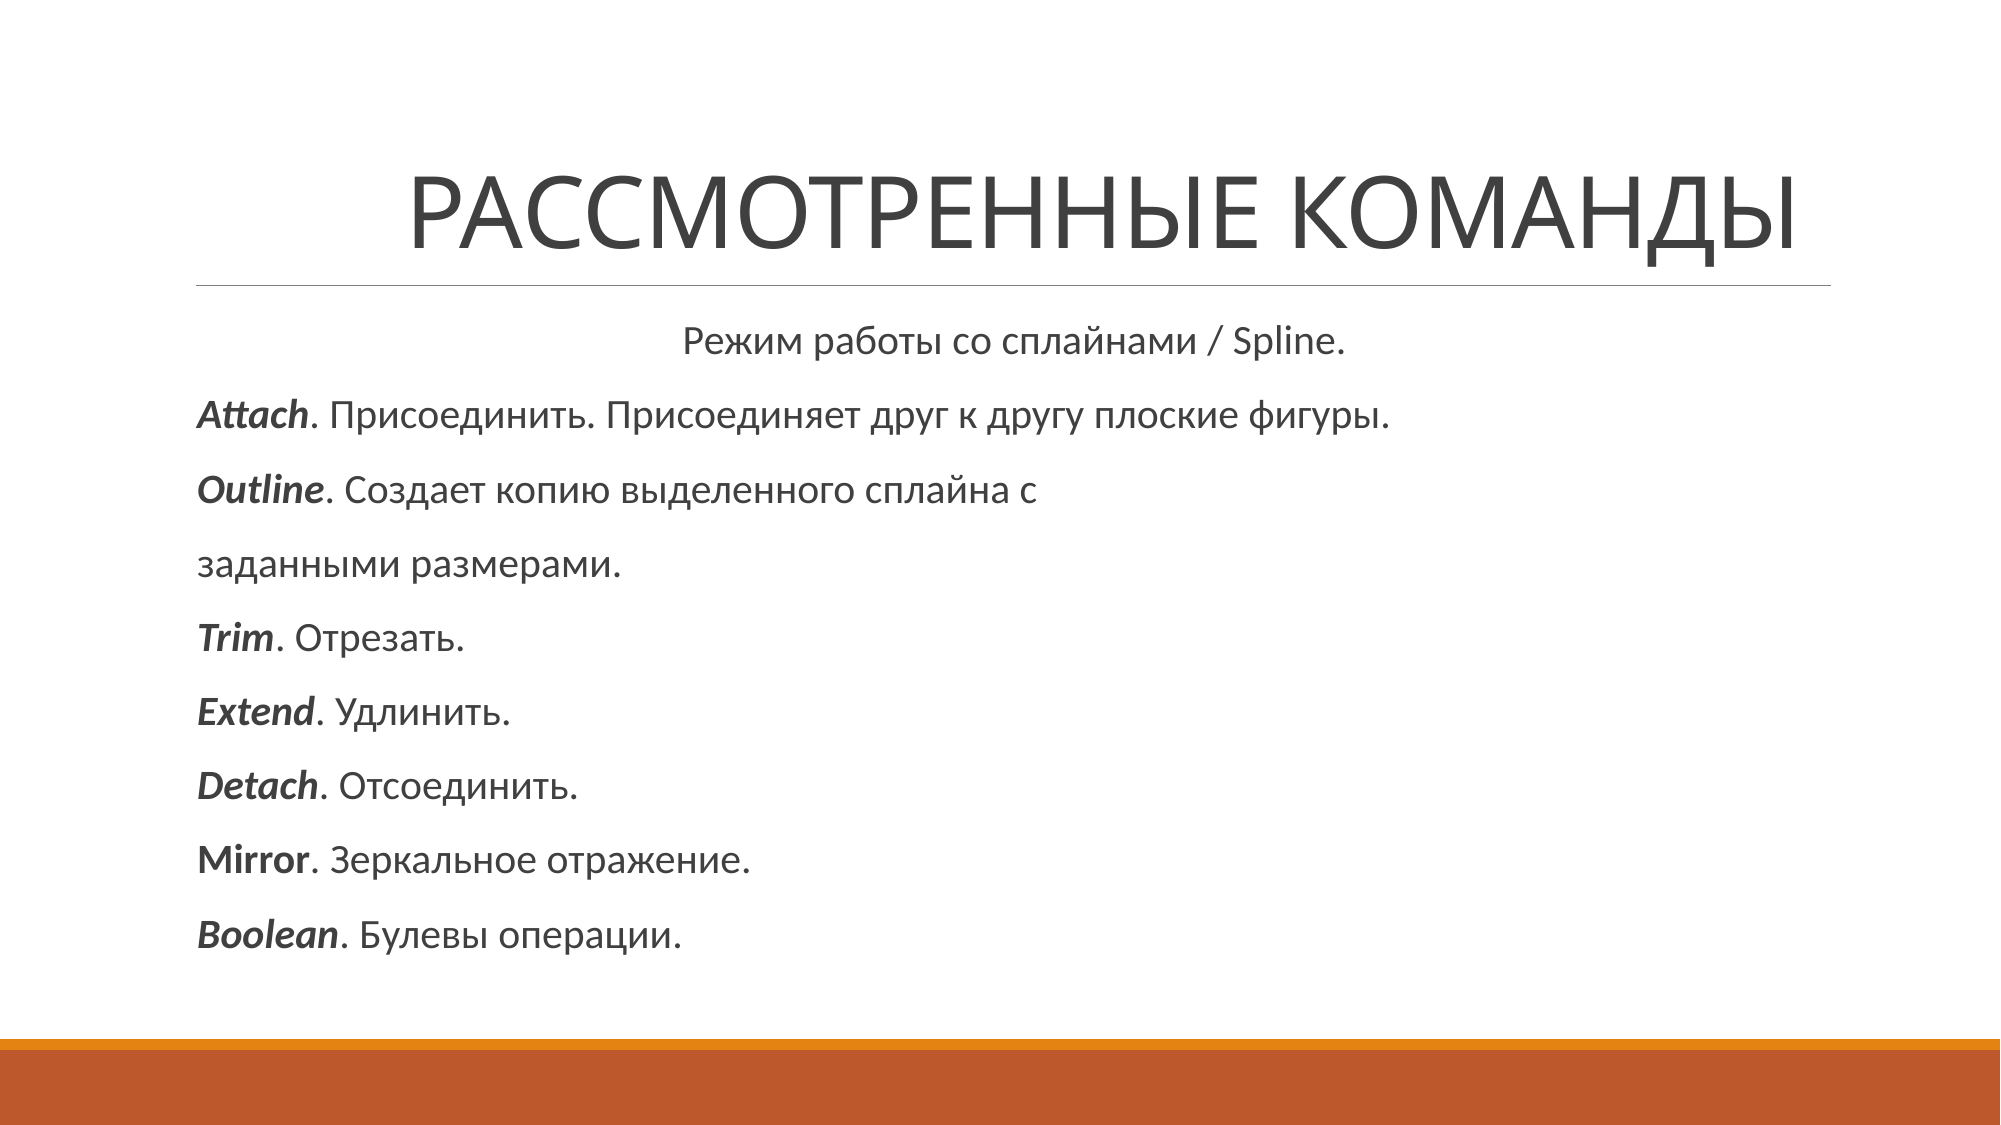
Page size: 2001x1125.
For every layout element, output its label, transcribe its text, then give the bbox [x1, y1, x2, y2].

list Режим работы со сплайнами / Spline. Attach. Присоединить. Присоединяет друг к другу плоские фигуры. Outline. Создает копию выделенного сплайна с заданными размерами. Trim. Отрезать. Extend. Удлинить. Detach. Отсоединить. Mirror. Зеркальное отражение. Boolean. Булевы операции. [182, 311, 1833, 972]
title РАССМОТРЕННЫЕ КОМАНДЫ [390, 38, 2000, 277]
